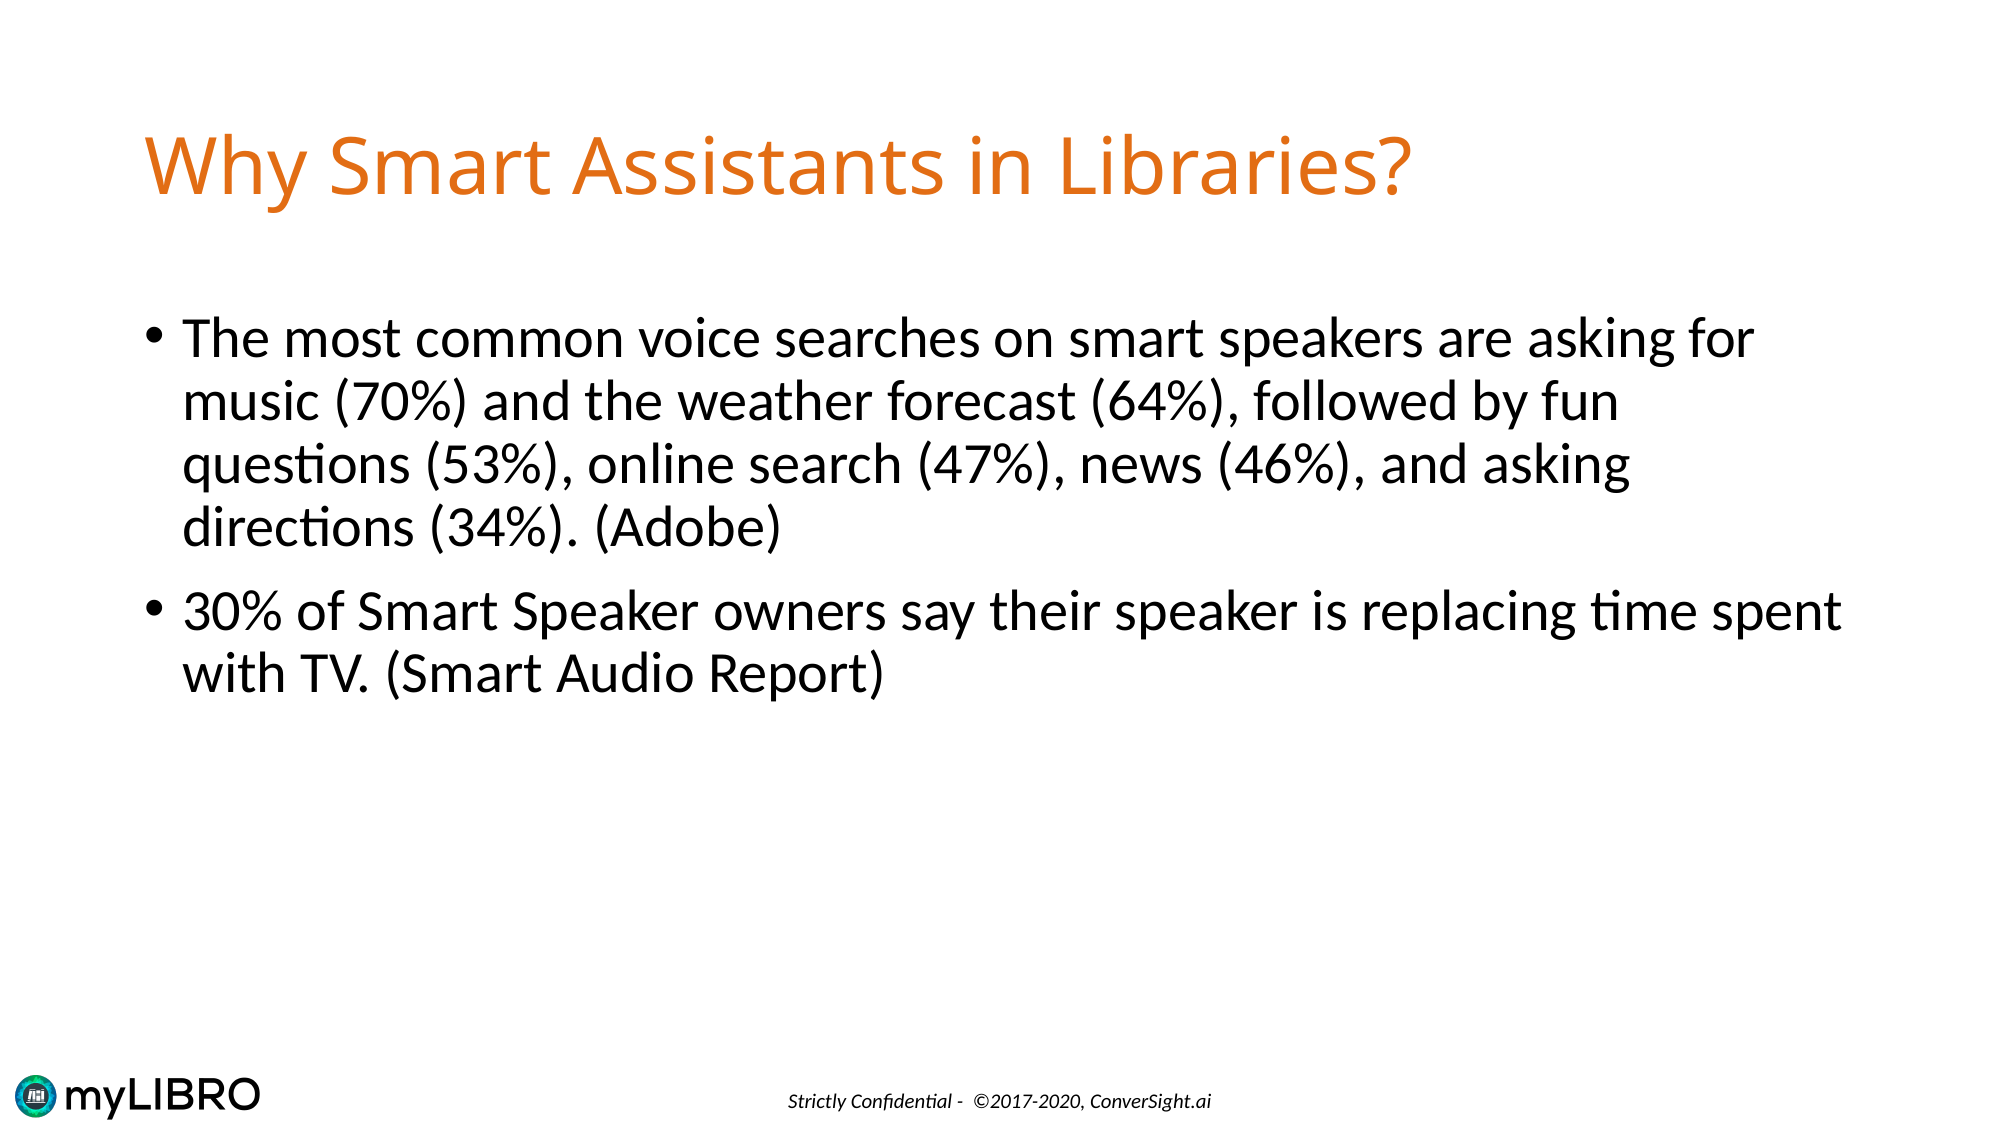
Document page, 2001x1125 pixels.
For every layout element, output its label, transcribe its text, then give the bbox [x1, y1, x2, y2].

list The most common voice searches on smart speakers are asking for music (70%) and the weather forecast (64%), followed by fun questions (53%), online search (47%), news (46%), and asking directions (34%). (Adobe) 30% of Smart Speaker owners say their speaker is replacing time spent with TV. (Smart Audio Report) [136, 298, 1863, 1014]
picture [15, 1075, 260, 1120]
title Why Smart Assistants in Libraries? [136, 59, 1863, 278]
